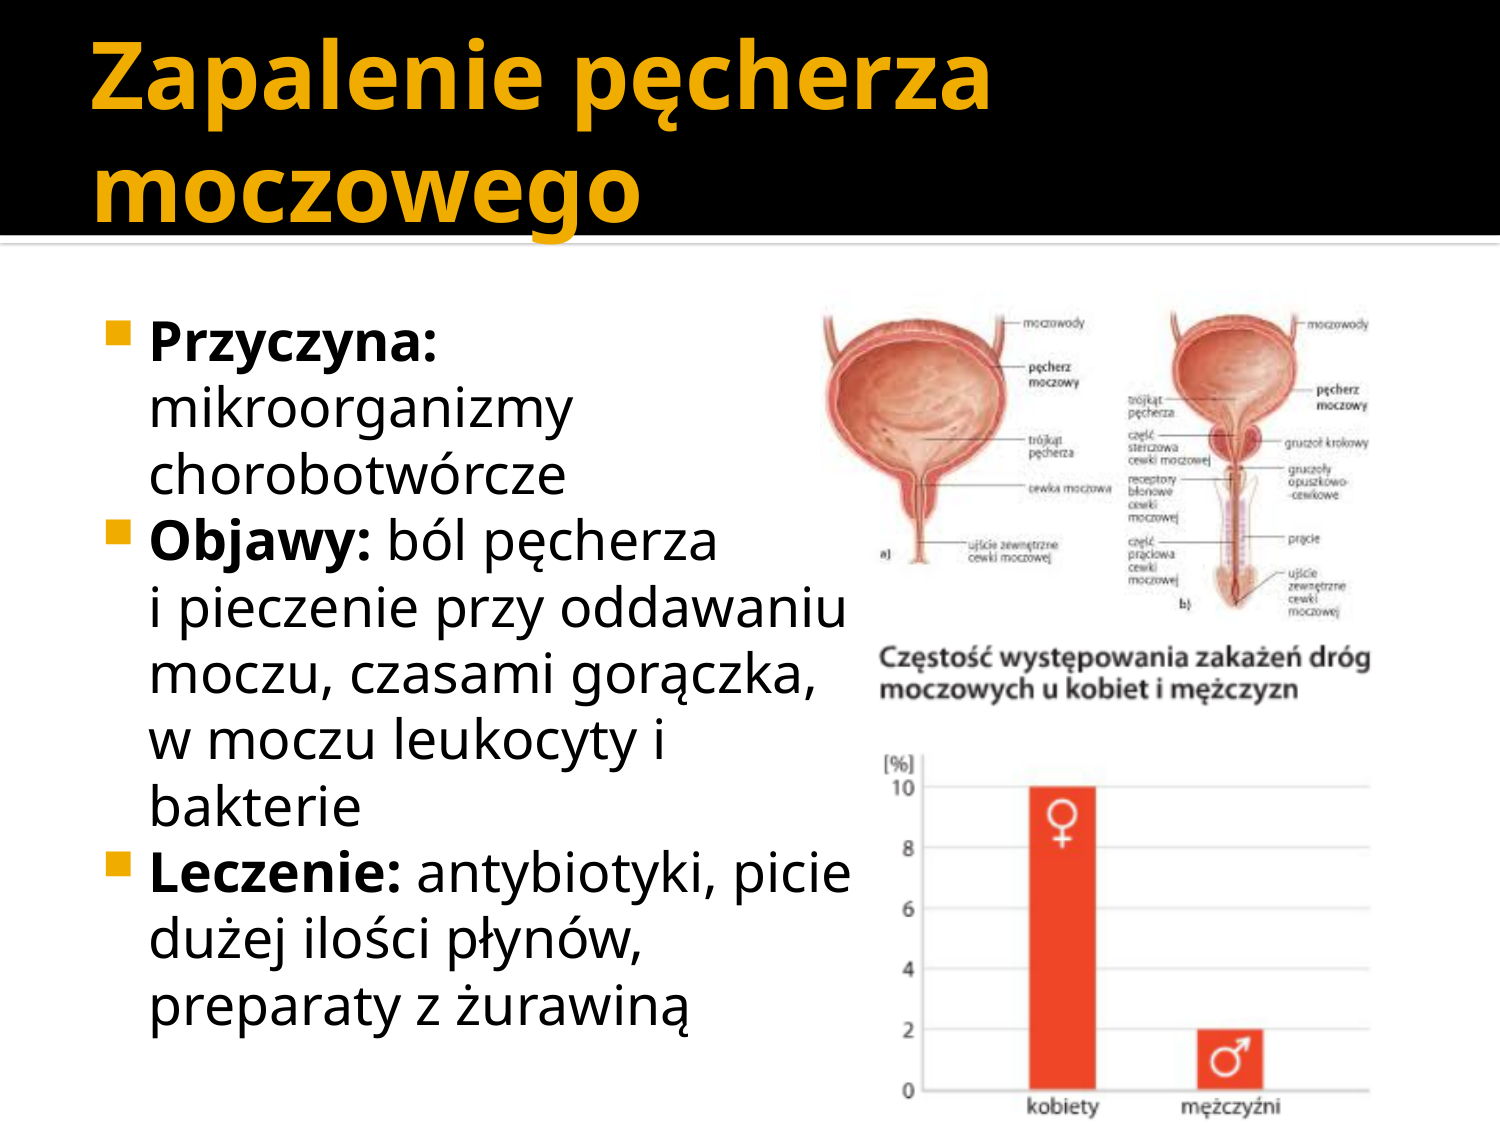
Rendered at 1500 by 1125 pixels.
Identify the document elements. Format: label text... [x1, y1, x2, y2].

list Przyczyna: mikroorganizmy chorobotwórcze Objawy: ból pęcherza i pieczenie przy oddawaniu moczu, czasami gorączka, w moczu leukocyty i bakterie Leczenie: antybiotyki, picie dużej ilości płynów, preparaty z żurawiną [75, 291, 866, 1050]
picture [868, 631, 1398, 1125]
title Zapalenie pęcherza moczowego [75, 25, 1425, 231]
picture [820, 290, 1373, 622]
